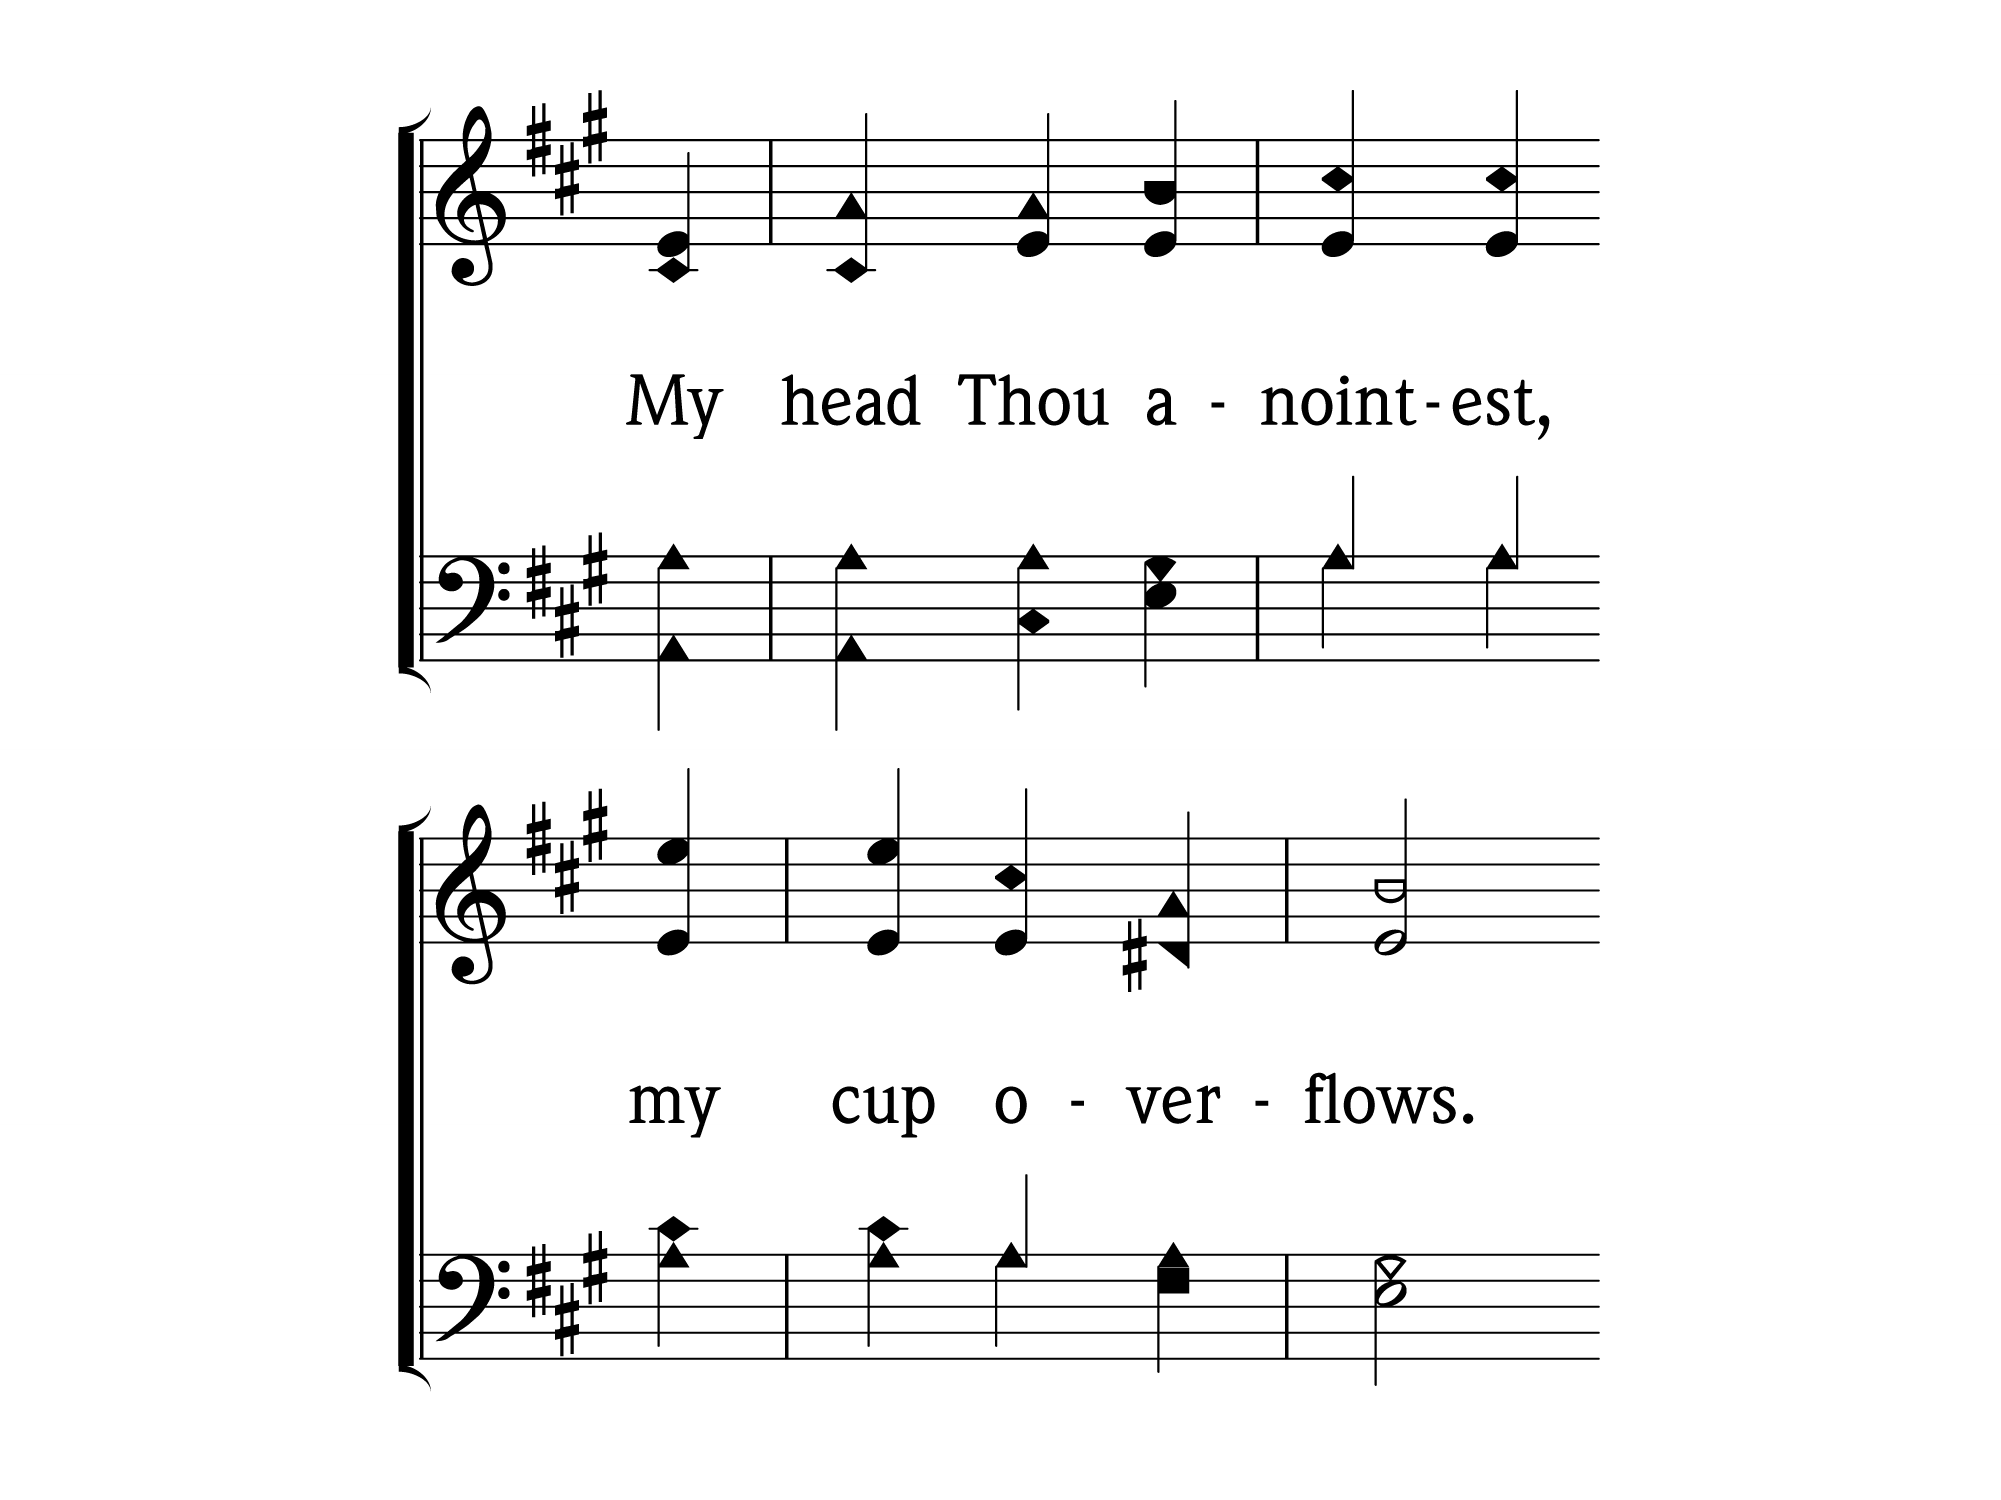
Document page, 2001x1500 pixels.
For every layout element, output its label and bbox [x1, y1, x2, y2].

text_box [0, 0, 2000, 1500]
